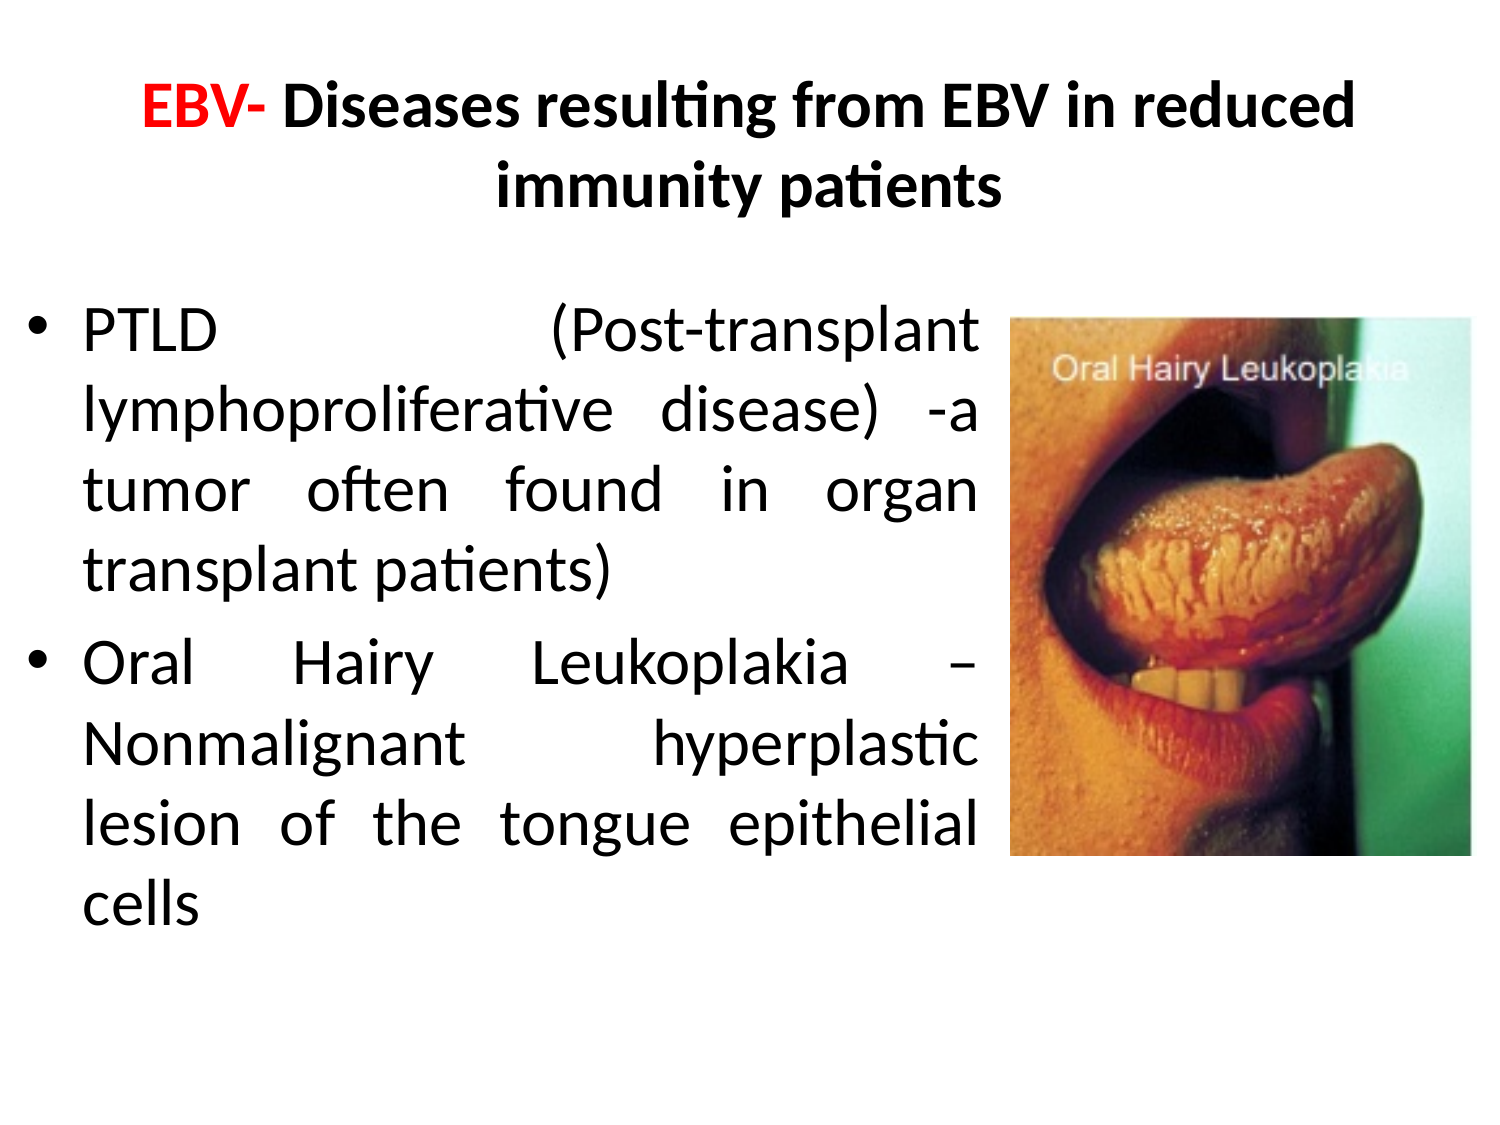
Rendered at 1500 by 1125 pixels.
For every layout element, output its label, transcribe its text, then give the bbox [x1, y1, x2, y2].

list PTLD (Post-transplant lymphoproliferative disease) -a tumor often found in organ transplant patients) Oral Hairy Leukoplakia – Nonmalignant hyperplastic lesion of the tongue epithelial cells [11, 277, 997, 1020]
text_box EBV- Diseases resulting from EBV in reduced immunity patients [74, 35, 1425, 246]
picture [1010, 316, 1477, 856]
